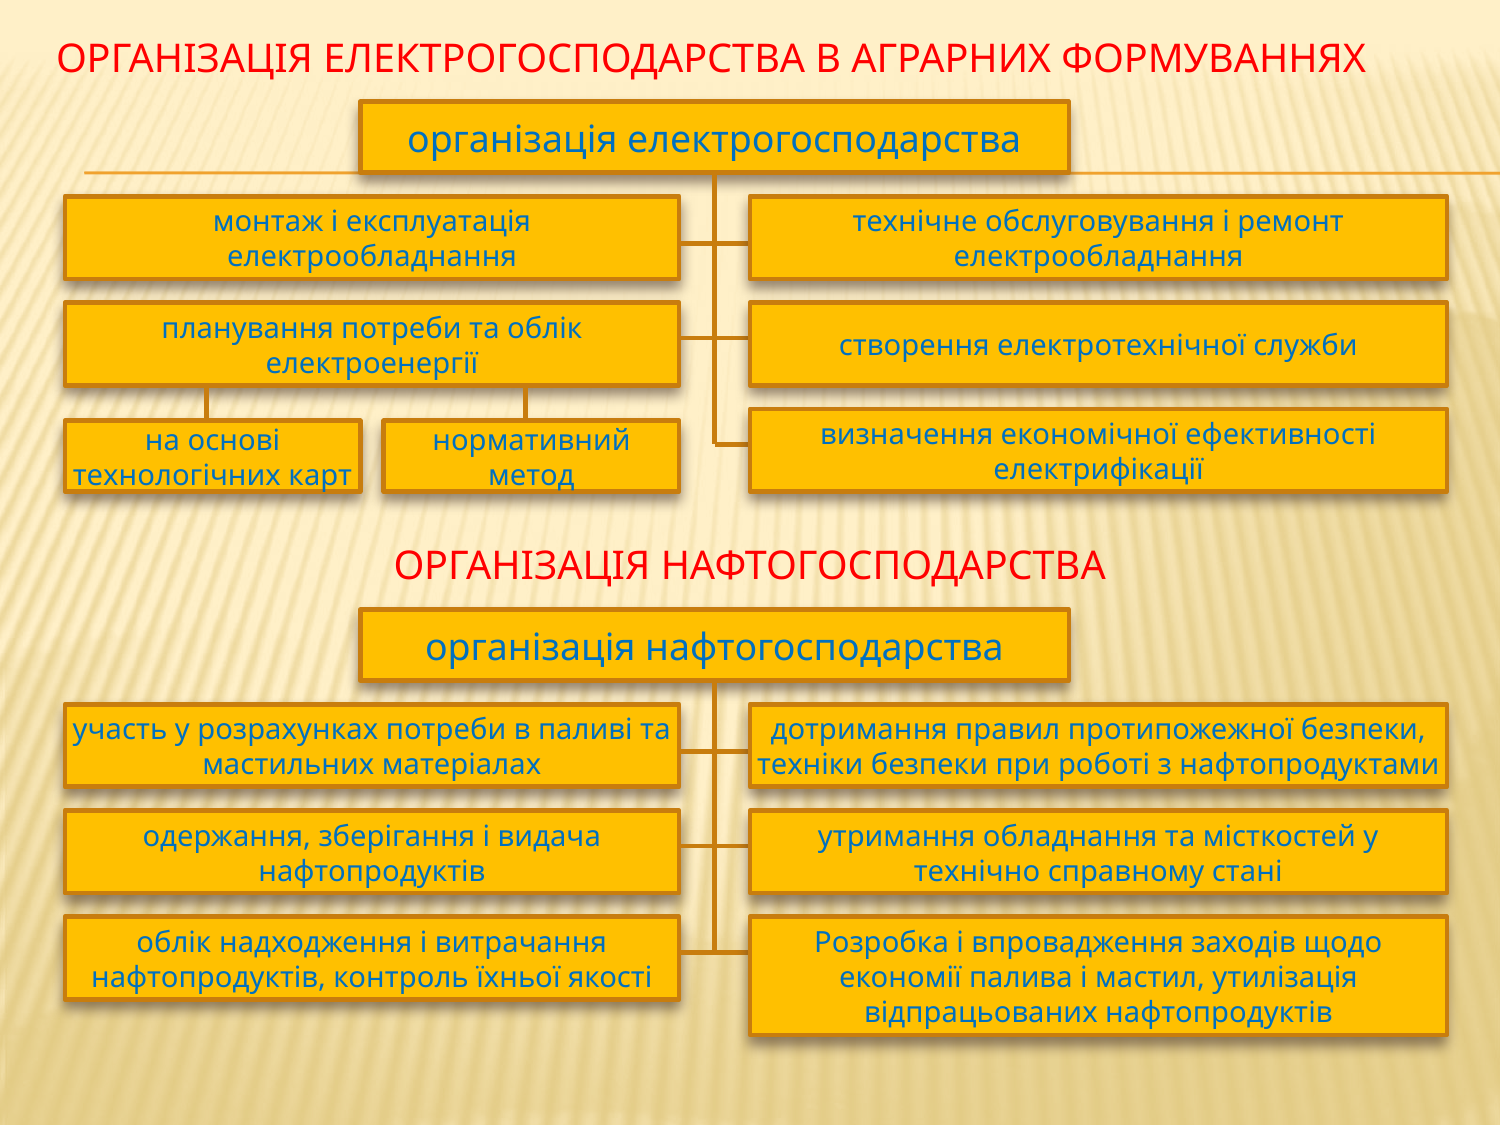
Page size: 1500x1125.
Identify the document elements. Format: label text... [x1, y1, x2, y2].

text_box одержання, зберігання і видача нафтопродуктів [64, 810, 680, 894]
text_box монтаж і експлуатація електрообладнання [64, 195, 680, 280]
text_box на основі технологічних карт [64, 420, 361, 492]
text_box технічне обслуговування і ремонт електрообладнання [749, 195, 1448, 280]
text_box дотримання правил протипожежної безпеки, техніки безпеки при роботі з нафтопродуктами [749, 703, 1448, 788]
text_box організація нафтогосподарства [359, 609, 1070, 681]
text_box Розробка і впровадження заходів щодо економії палива і мастил, утилізація відпрацьованих нафтопродуктів [749, 916, 1448, 1036]
text_box планування потреби та облік електроенергії [64, 302, 680, 386]
text_box організація електрогосподарства [359, 101, 1070, 173]
text_box облік надходження і витрачання нафтопродуктів, контроль їхньої якості [64, 916, 680, 1000]
text_box утримання обладнання та місткостей у технічно справному стані [749, 810, 1448, 894]
text_box створення електротехнічної служби [749, 302, 1448, 386]
text_box нормативний метод [383, 420, 680, 492]
text_box участь у розрахунках потреби в паливі та мастильних матеріалах [64, 703, 680, 788]
text_box визначення економічної ефективності електрифікації [749, 408, 1448, 492]
title Організація електрогосподарства в аграрних формуваннях [41, 19, 1483, 94]
text_box Організація нафтогосподарства [360, 527, 1140, 602]
